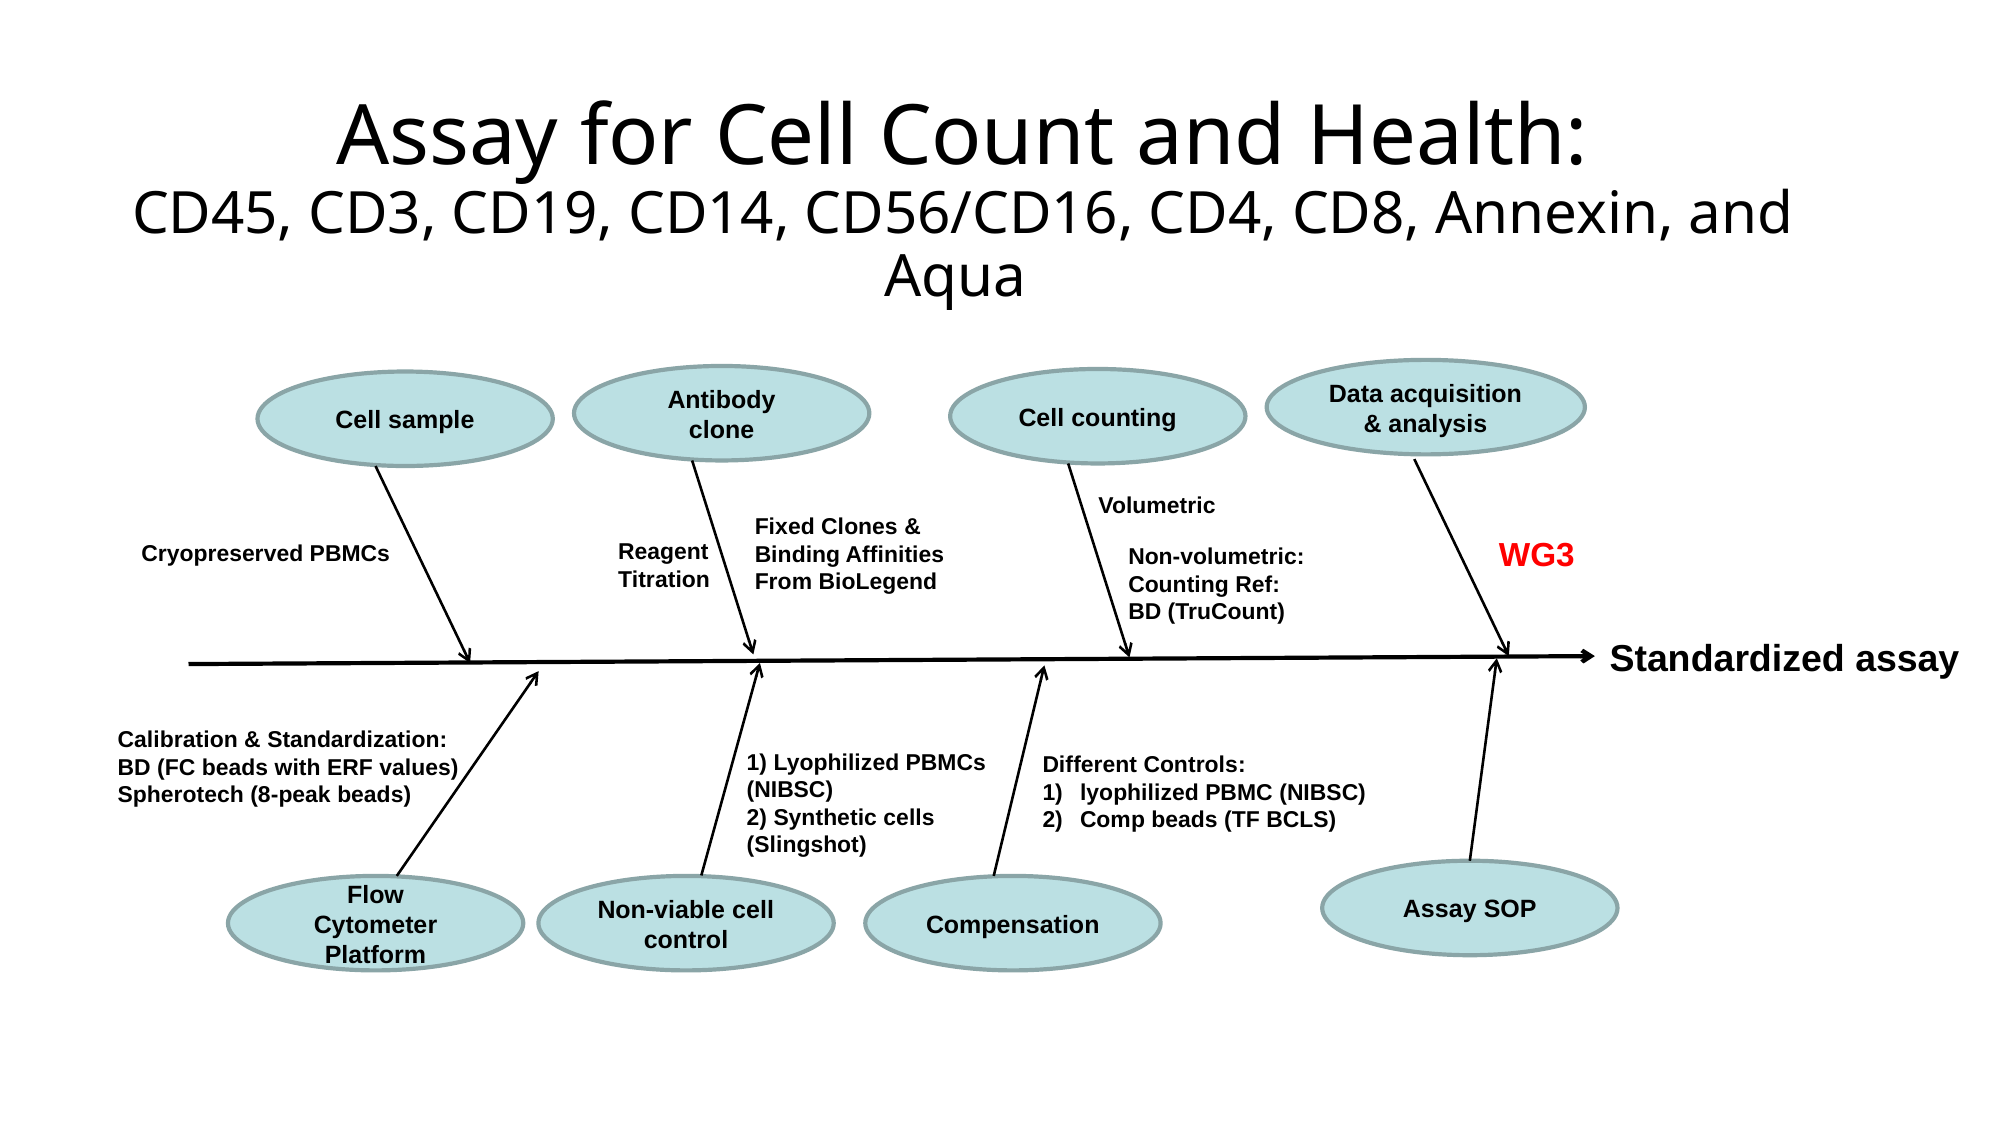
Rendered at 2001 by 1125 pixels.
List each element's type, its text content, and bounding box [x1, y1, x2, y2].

text_box Volumetric [1130, 483, 1231, 526]
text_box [1068, 463, 1130, 658]
text_box Non-volumetric: Counting Ref: BD (TruCount) [1130, 534, 1320, 632]
text_box Cell counting [950, 368, 1246, 463]
text_box Flow Cytometer Platform [227, 875, 524, 971]
text_box Assay for Cell Count and Health: CD45, CD3, CD19, CD14, CD56/CD16, CD4, CD8, Annexin, and Aqua [43, 85, 1883, 246]
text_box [1414, 459, 1509, 656]
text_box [692, 460, 754, 655]
text_box Data acquisition & analysis [1266, 359, 1585, 455]
text_box Calibration & Standardization: BD (FC beads with ERF values) Spherotech (8-peak beads) [102, 717, 396, 815]
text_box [993, 665, 1045, 876]
text_box Assay SOP [1322, 860, 1618, 956]
text_box Reagent Titration [603, 529, 692, 599]
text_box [1469, 658, 1497, 861]
text_box Antibody clone [574, 365, 870, 460]
text_box WG3 [1509, 526, 1590, 581]
text_box Cell sample [257, 371, 553, 466]
text_box Cryopreserved PBMCs [126, 530, 375, 573]
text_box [701, 662, 760, 876]
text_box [396, 671, 539, 876]
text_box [188, 656, 1593, 665]
text_box Standardized assay [1594, 626, 1975, 686]
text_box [375, 465, 470, 663]
text_box Compensation [865, 876, 1161, 971]
text_box Different Controls: lyophilized PBMC (NIBSC) Comp beads (TF BCLS) [1045, 742, 1382, 840]
text_box Fixed Clones & Binding Affinities From BioLegend [754, 504, 960, 602]
text_box 1) Lyophilized PBMCs (NIBSC) 2) Synthetic cells (Slingshot) [760, 739, 993, 865]
text_box Non-viable cell control [538, 875, 834, 971]
